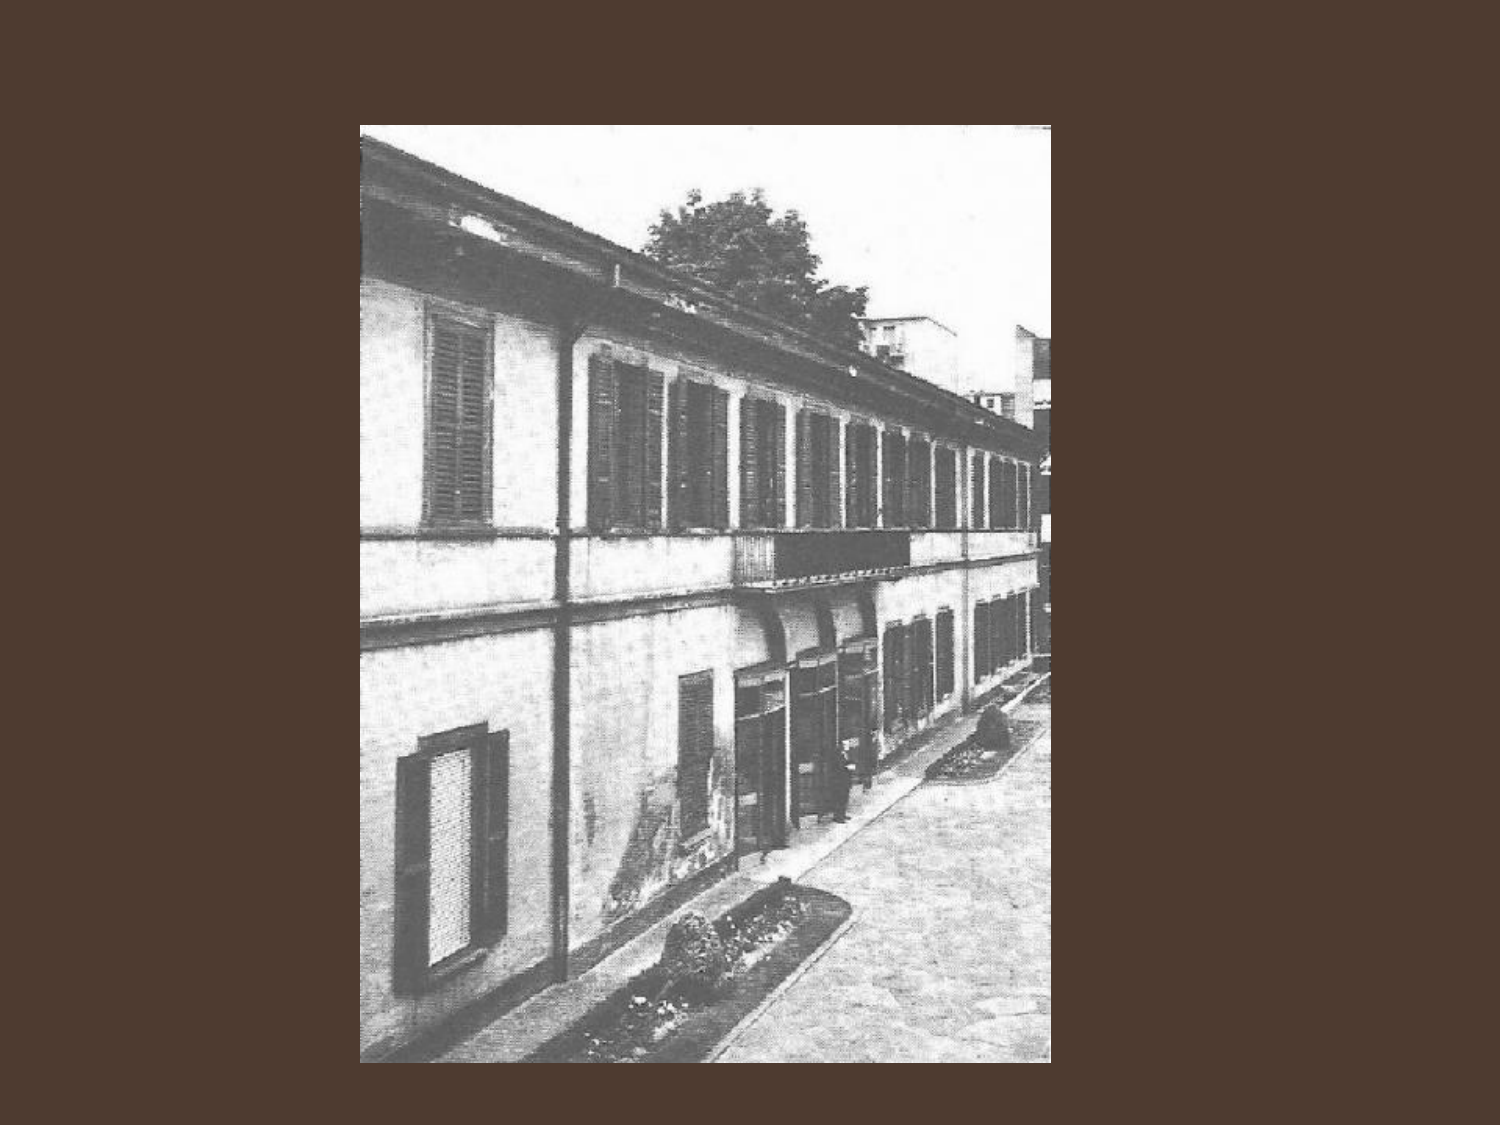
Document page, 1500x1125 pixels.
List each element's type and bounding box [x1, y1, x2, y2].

picture [359, 125, 1052, 1064]
